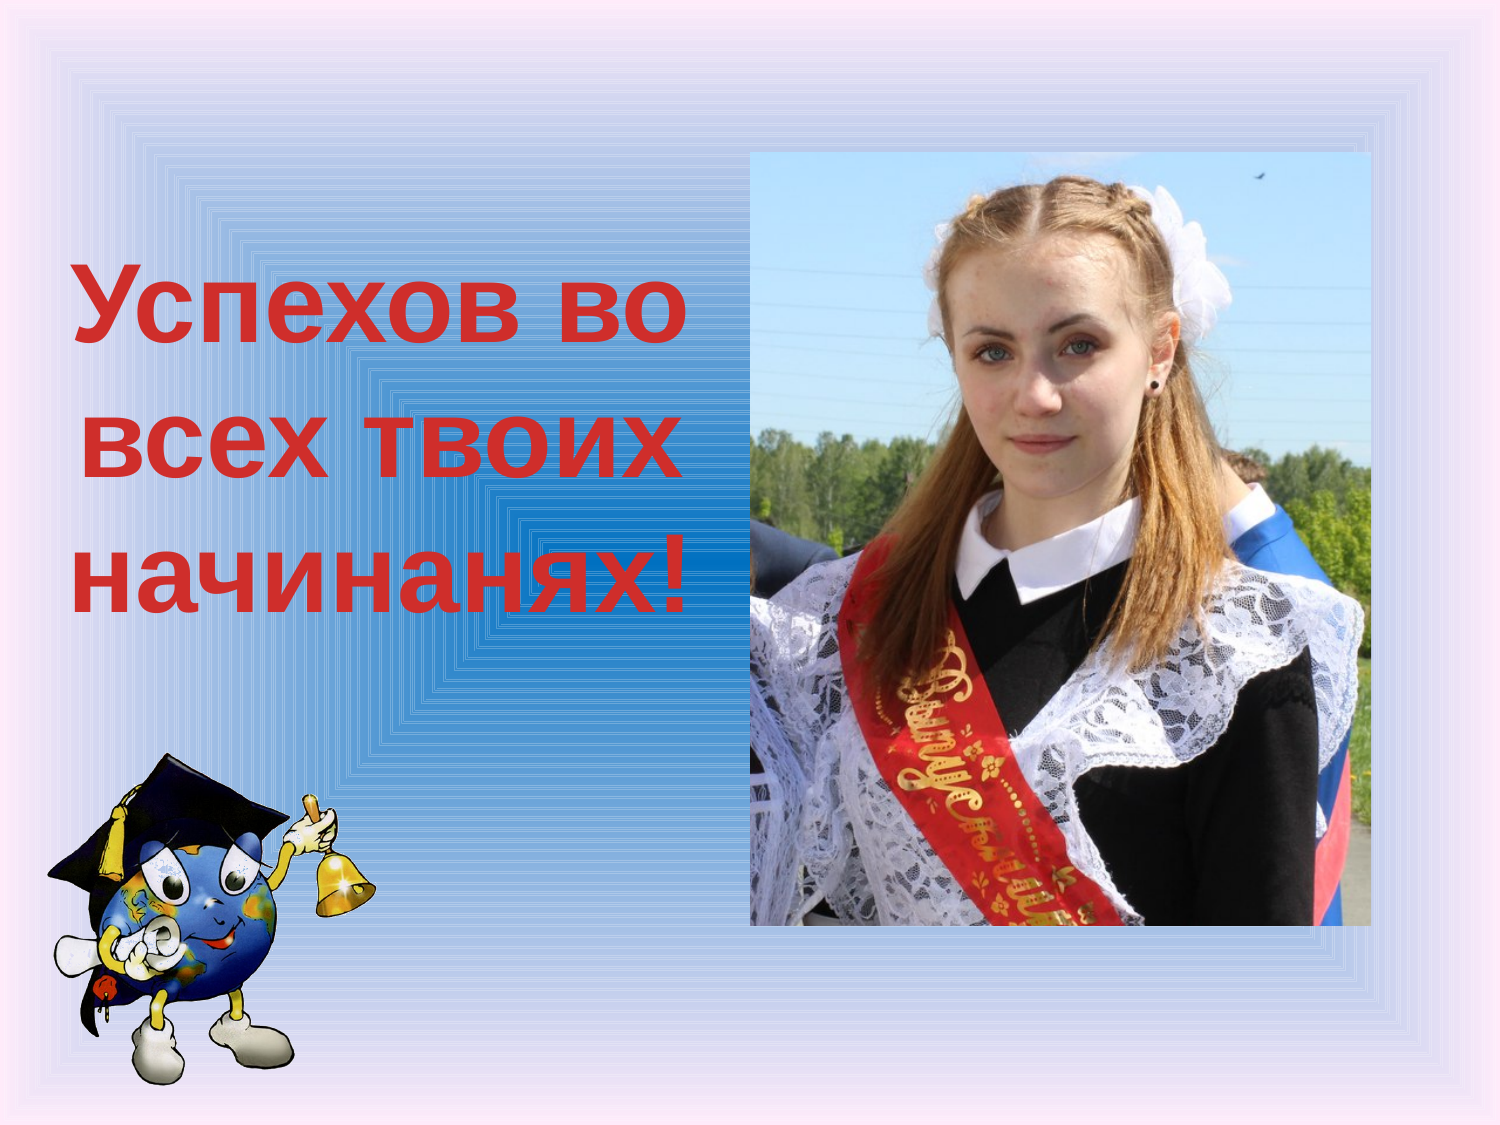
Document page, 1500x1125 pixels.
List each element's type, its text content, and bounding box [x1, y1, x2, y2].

picture [749, 152, 1372, 927]
text_box Успехов во всех твоих начинанях! [0, 222, 744, 643]
picture [0, 718, 399, 1125]
